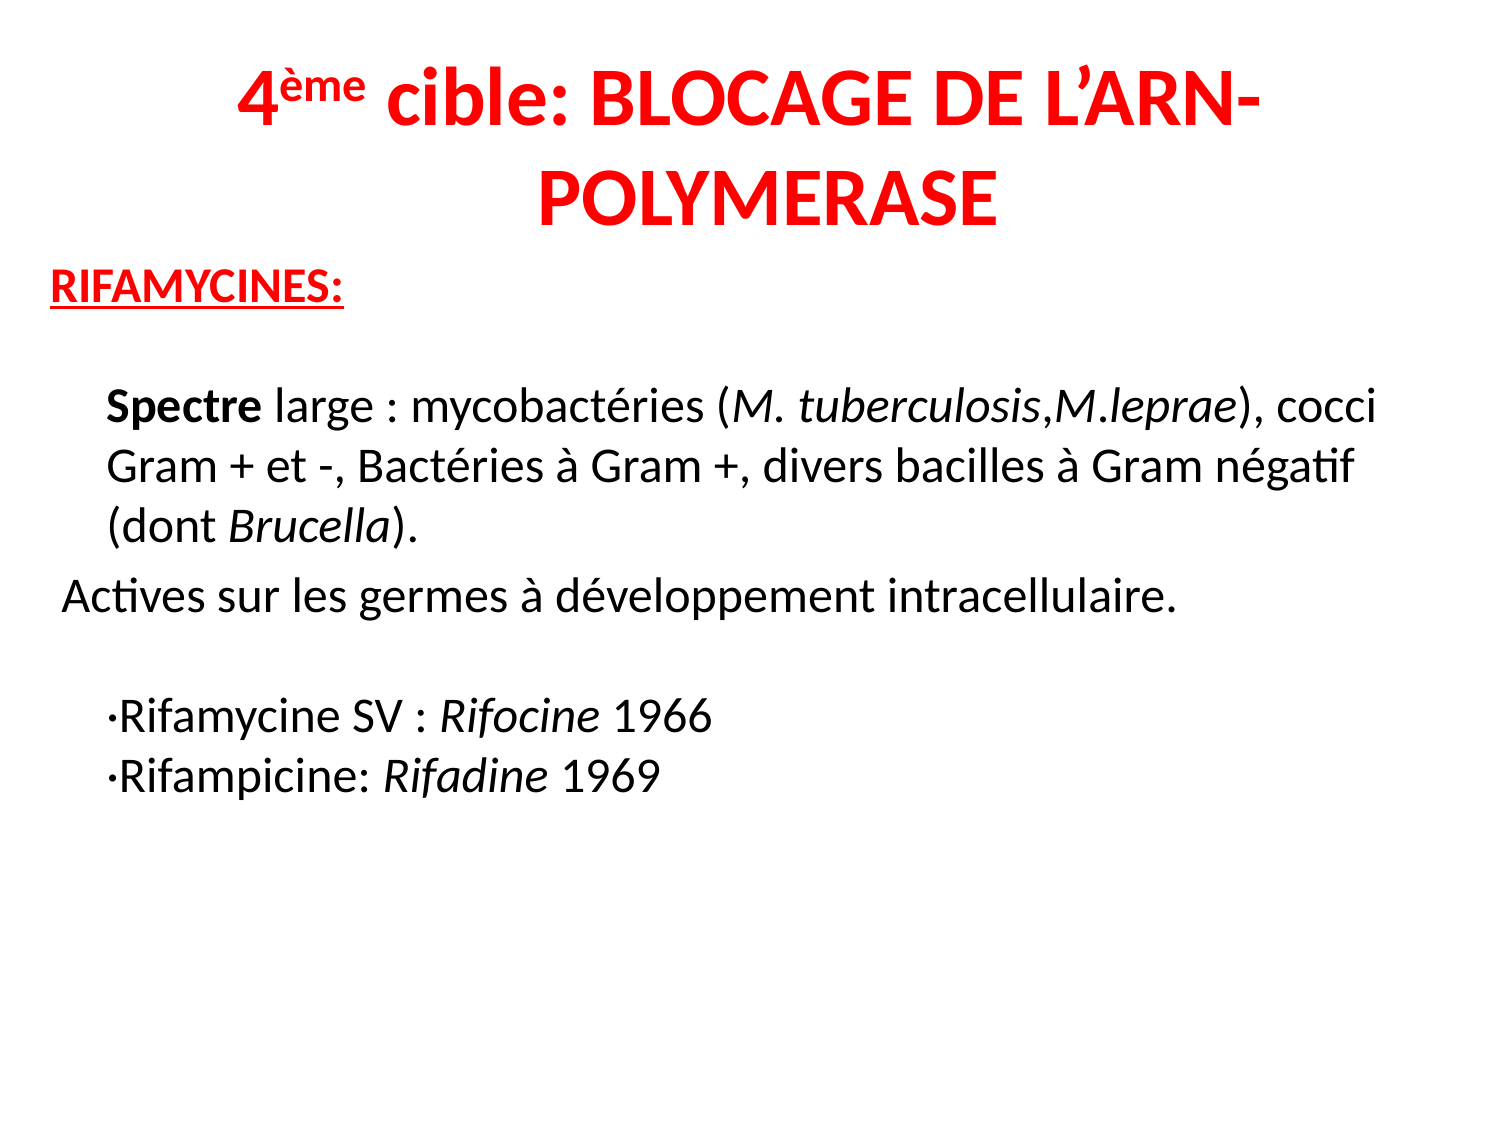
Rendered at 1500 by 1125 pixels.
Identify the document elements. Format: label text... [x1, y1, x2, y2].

list 4ème cible: BLOCAGE DE L’ARN-POLYMERASE RIFAMYCINES: Spectre large : mycobactéries (M. tuberculosis,M.leprae), cocci Gram + et -, Bactéries à Gram +, divers bacilles à Gram négatif (dont Brucella). Actives sur les germes à développement intracellulaire. ·Rifamycine SV : Rifocine 1966 ·Rifampicine: Rifadine 1969 [35, 35, 1465, 1079]
